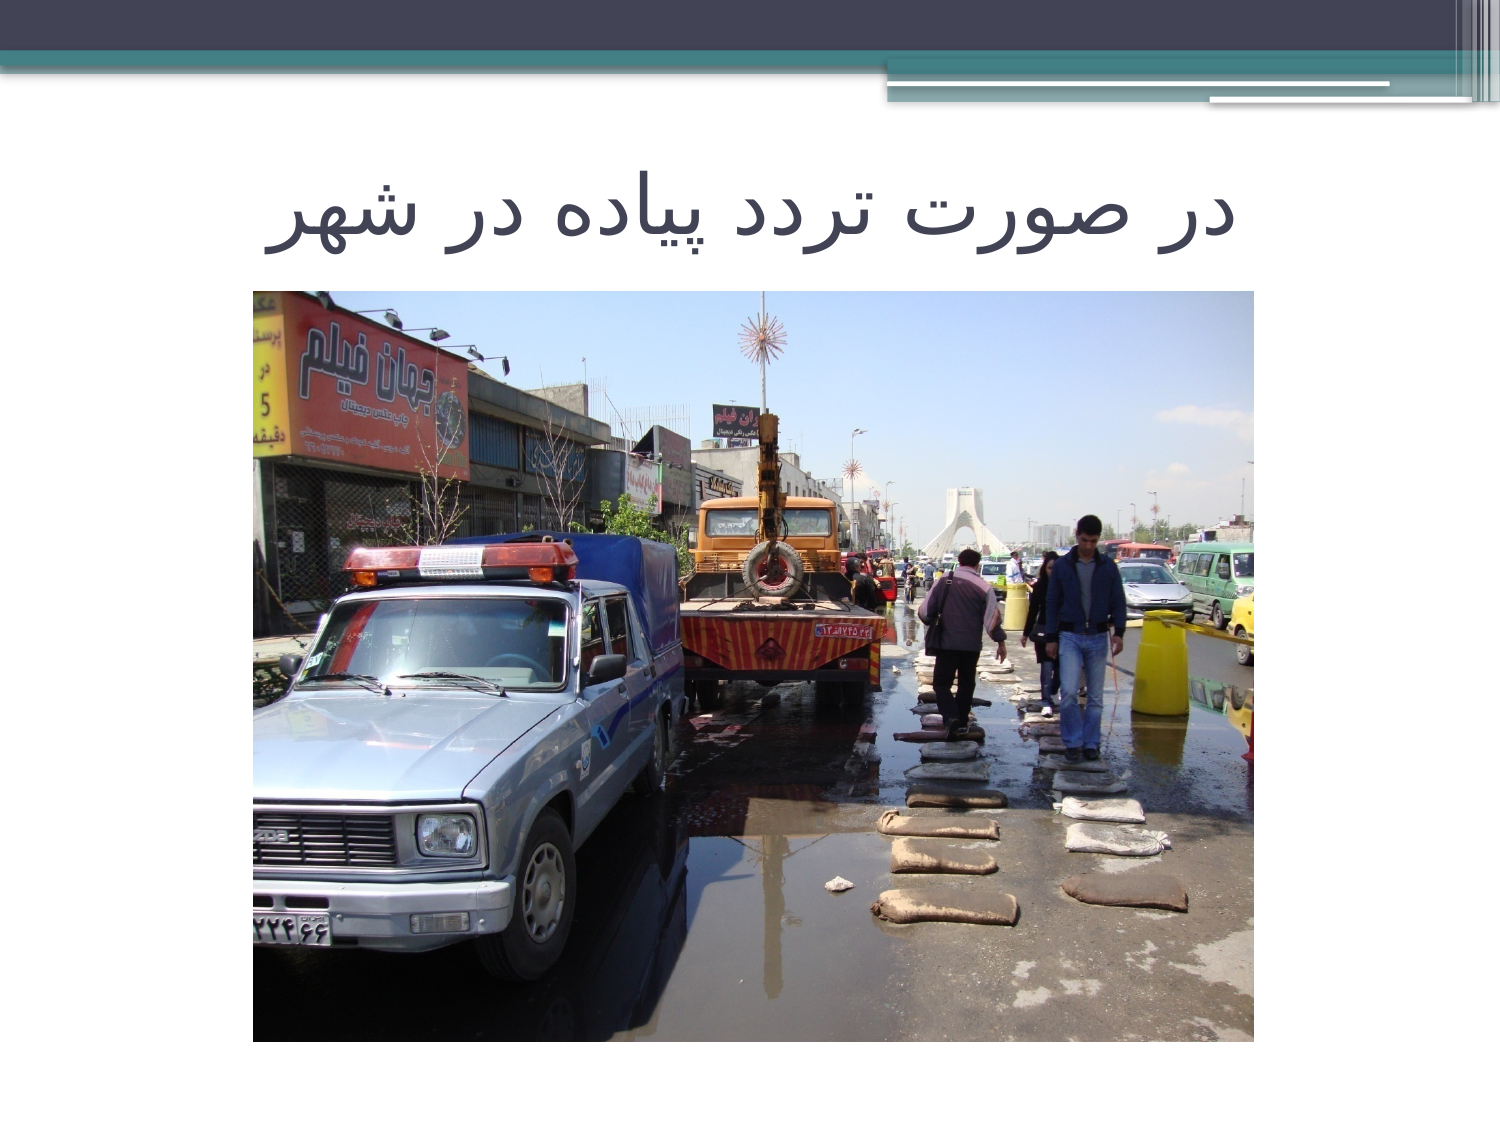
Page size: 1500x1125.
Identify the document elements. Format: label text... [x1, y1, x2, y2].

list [253, 291, 1255, 1043]
title در صورت تردد پیاده در شهر [78, 113, 1430, 289]
